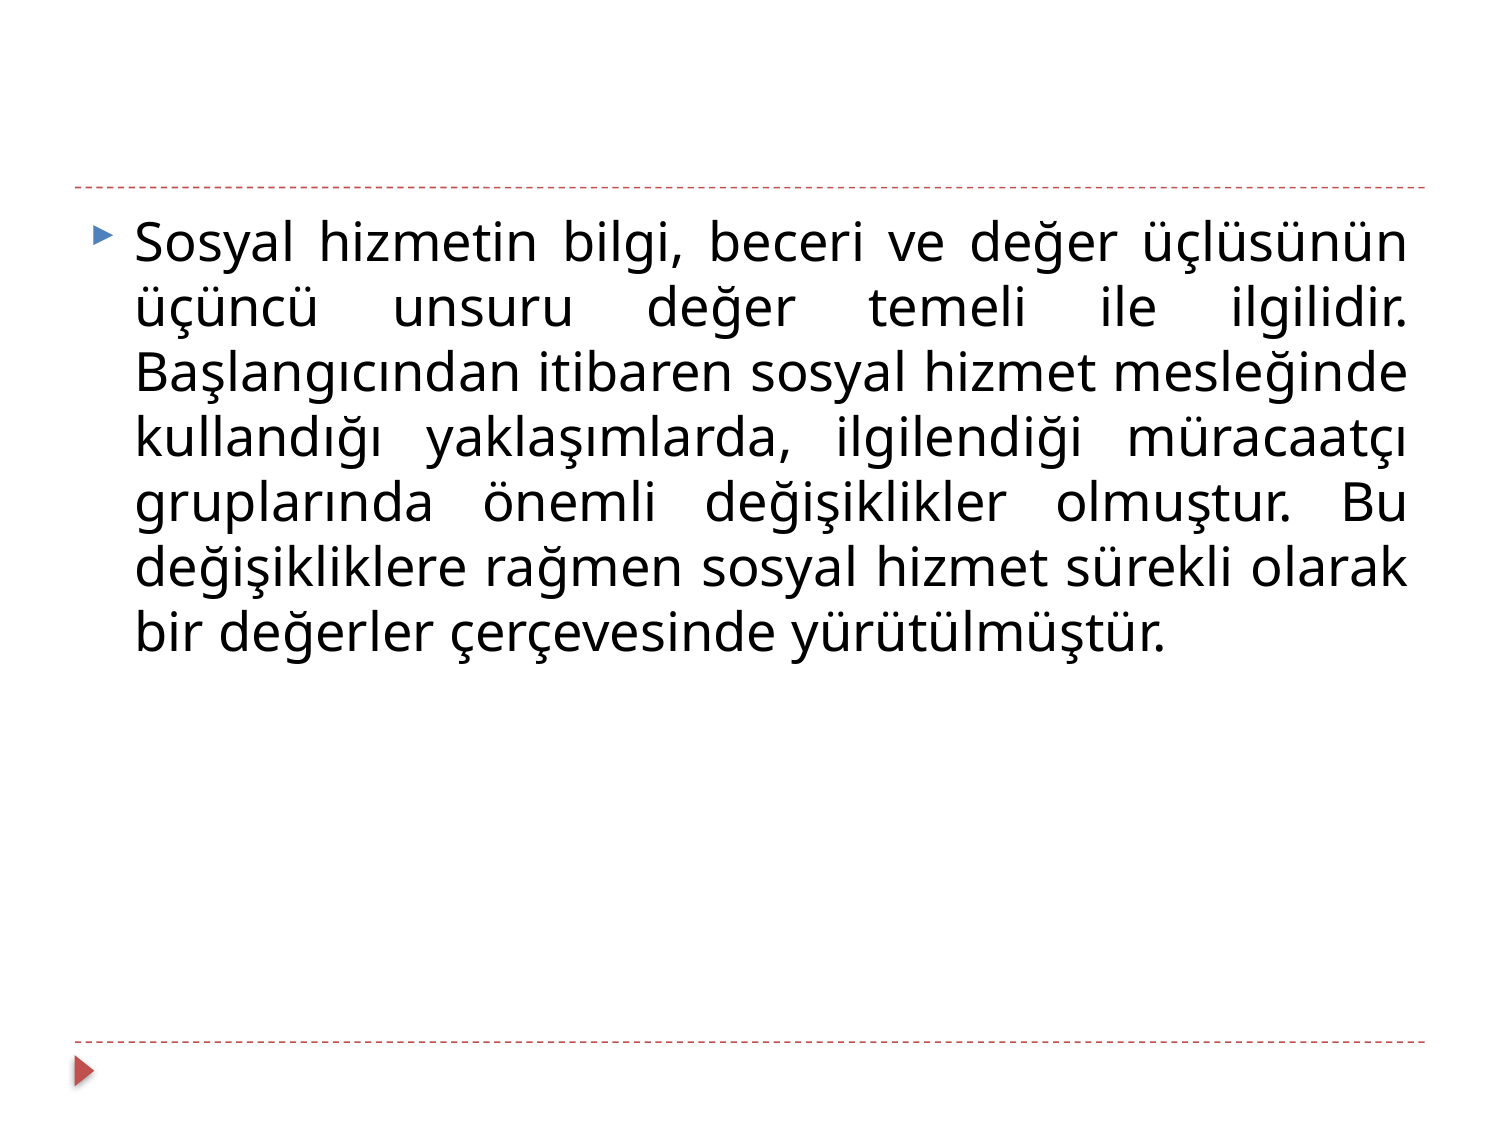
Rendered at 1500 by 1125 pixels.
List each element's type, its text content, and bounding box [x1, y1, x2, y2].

list Sosyal hizmetin bilgi, beceri ve değer üçlüsünün üçüncü unsuru değer temeli ile ilgilidir. Başlangıcından itibaren sosyal hizmet mesleğinde kullandığı yaklaşımlarda, ilgilendiği müracaatçı gruplarında önemli değişiklikler olmuştur. Bu değişikliklere rağmen sosyal hizmet sürekli olarak bir değerler çerçevesinde yürütülmüştür. [75, 200, 1425, 1010]
